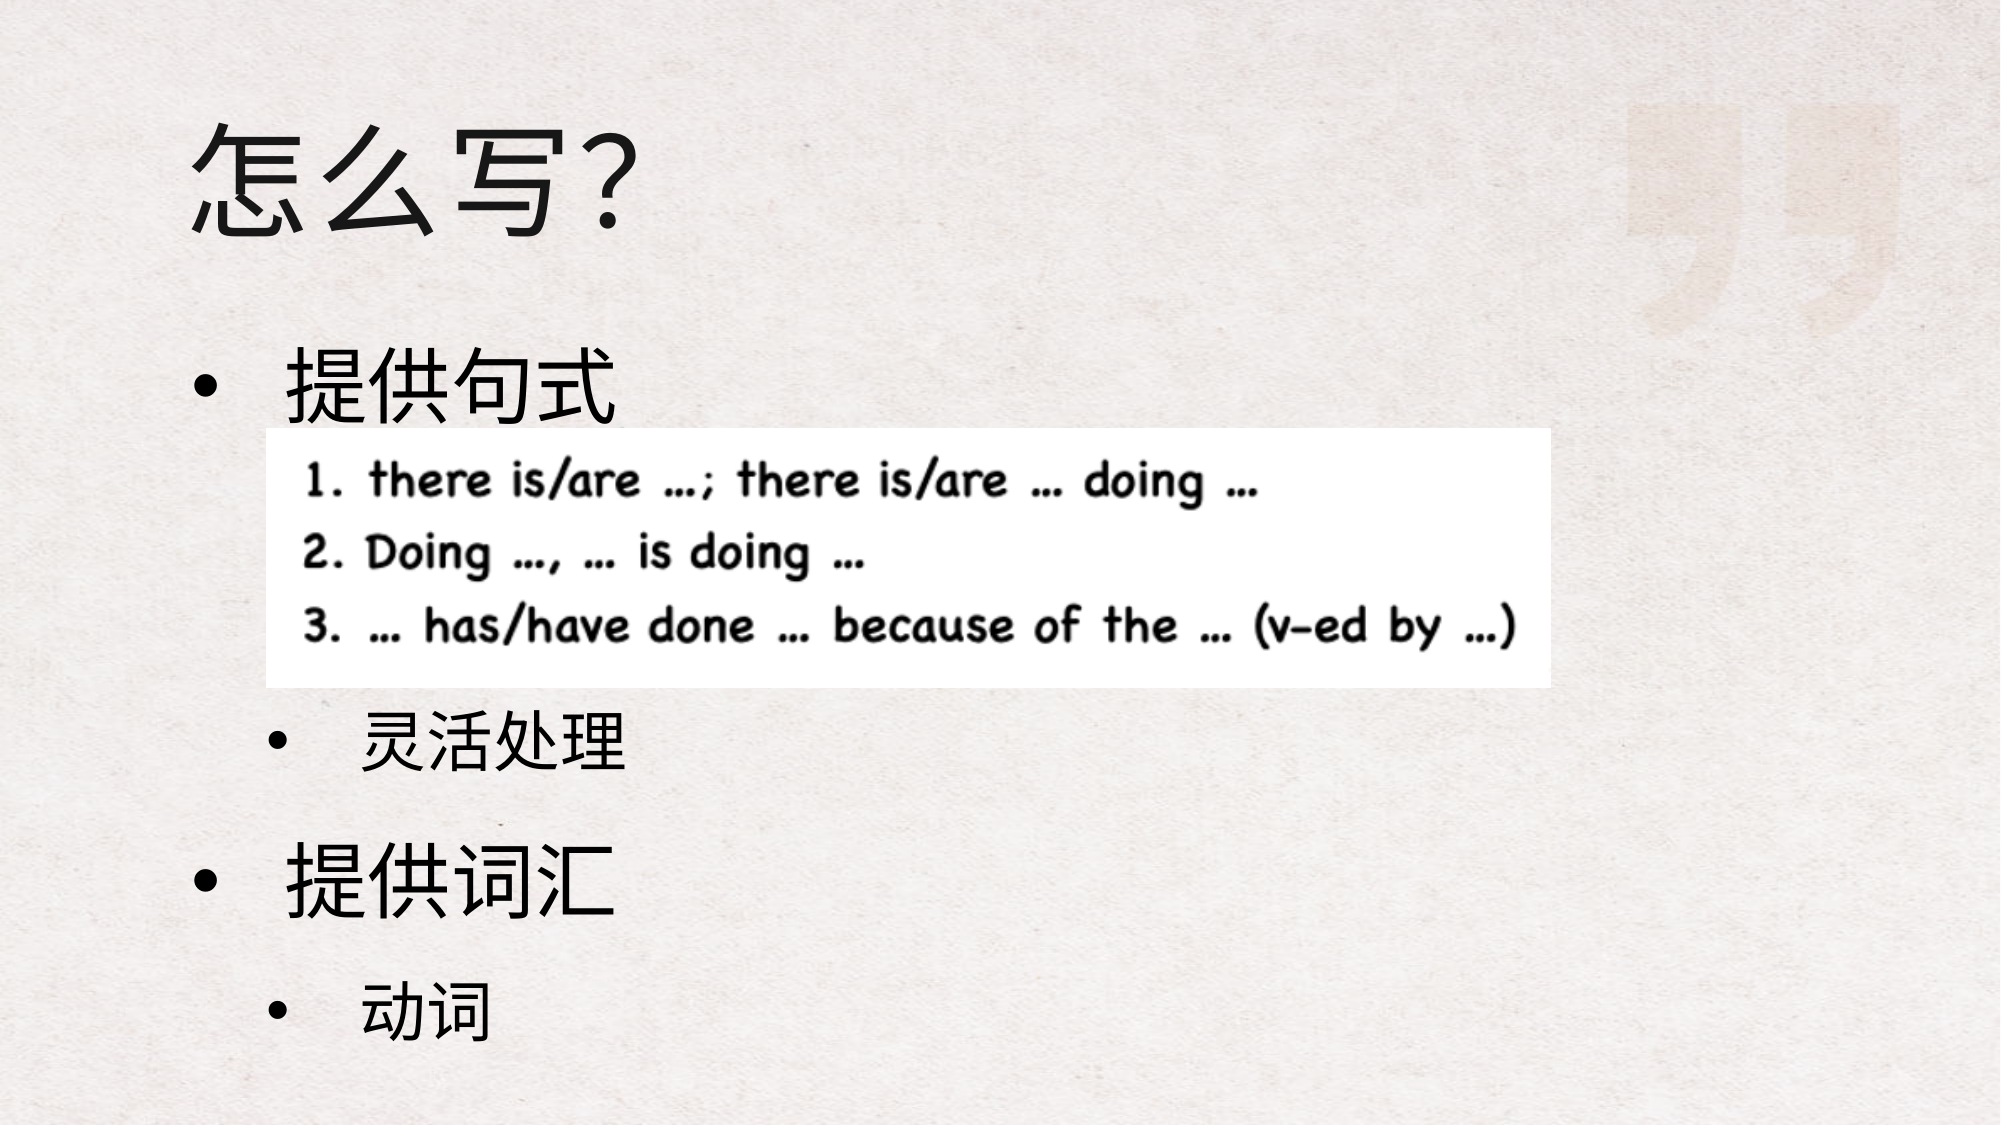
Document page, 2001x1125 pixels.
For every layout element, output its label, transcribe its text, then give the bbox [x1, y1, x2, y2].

picture [0, 0, 2001, 1125]
text_box 提供句式 灵活处理 提供词汇 动词 [176, 277, 2000, 1057]
text_box 怎么写？ [170, 95, 719, 261]
